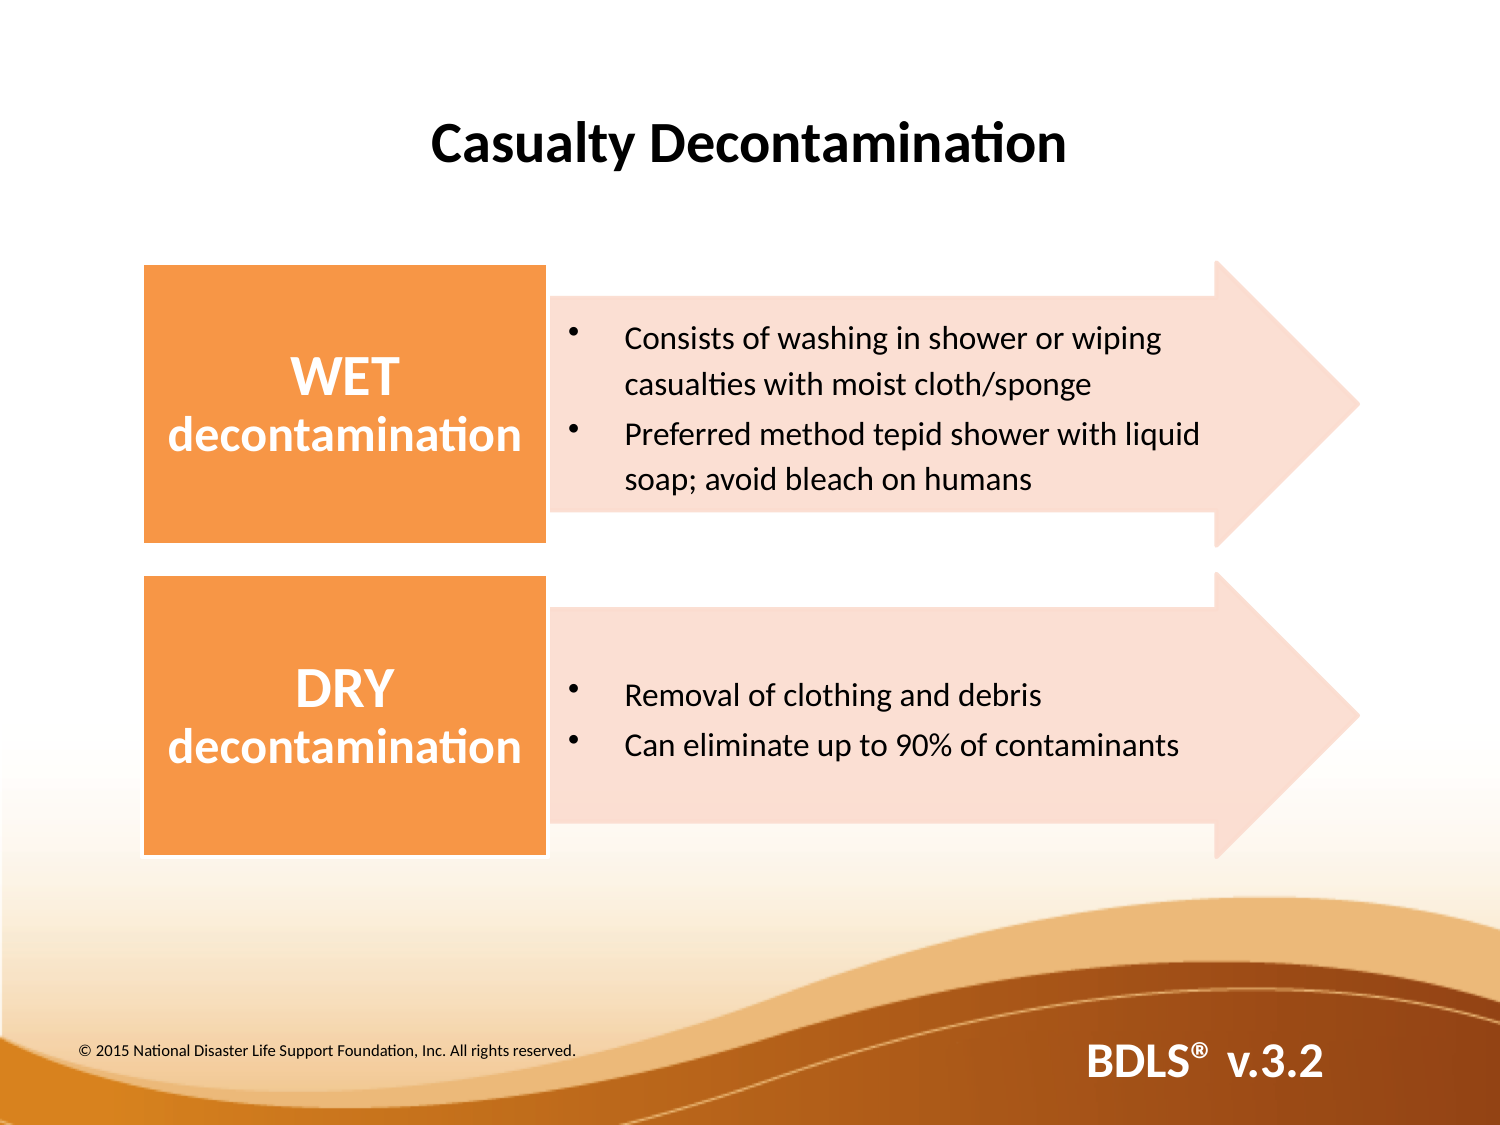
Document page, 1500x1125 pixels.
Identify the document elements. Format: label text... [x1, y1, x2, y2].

picture [0, 0, 1500, 1125]
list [74, 262, 1426, 858]
title Casualty Decontamination [75, 45, 1425, 233]
